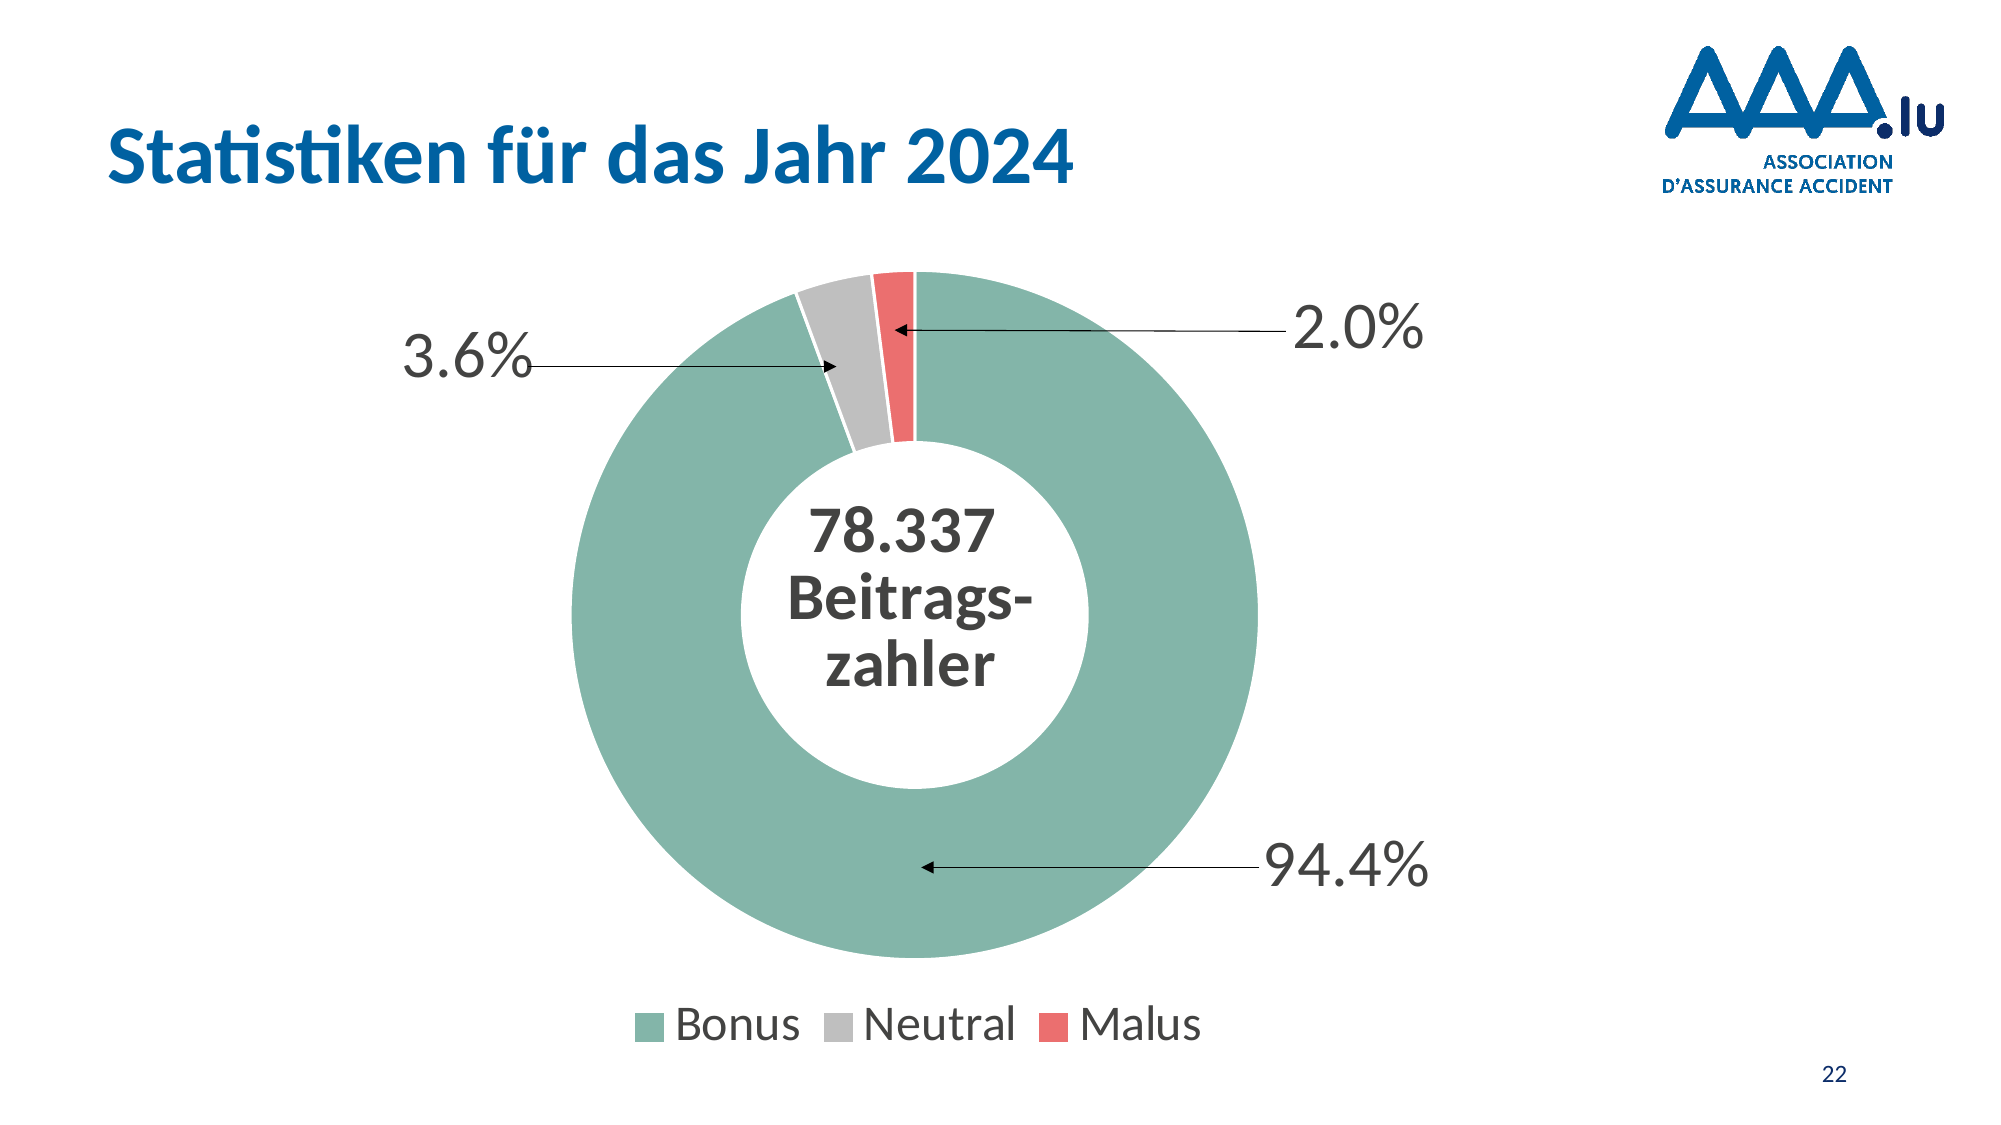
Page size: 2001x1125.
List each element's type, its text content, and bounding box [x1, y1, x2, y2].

title Statistiken für das Jahr 2024 [92, 47, 1818, 266]
picture [1663, 46, 1944, 193]
chart [114, 255, 1795, 1073]
slide_number 22 [1412, 1042, 1863, 1103]
